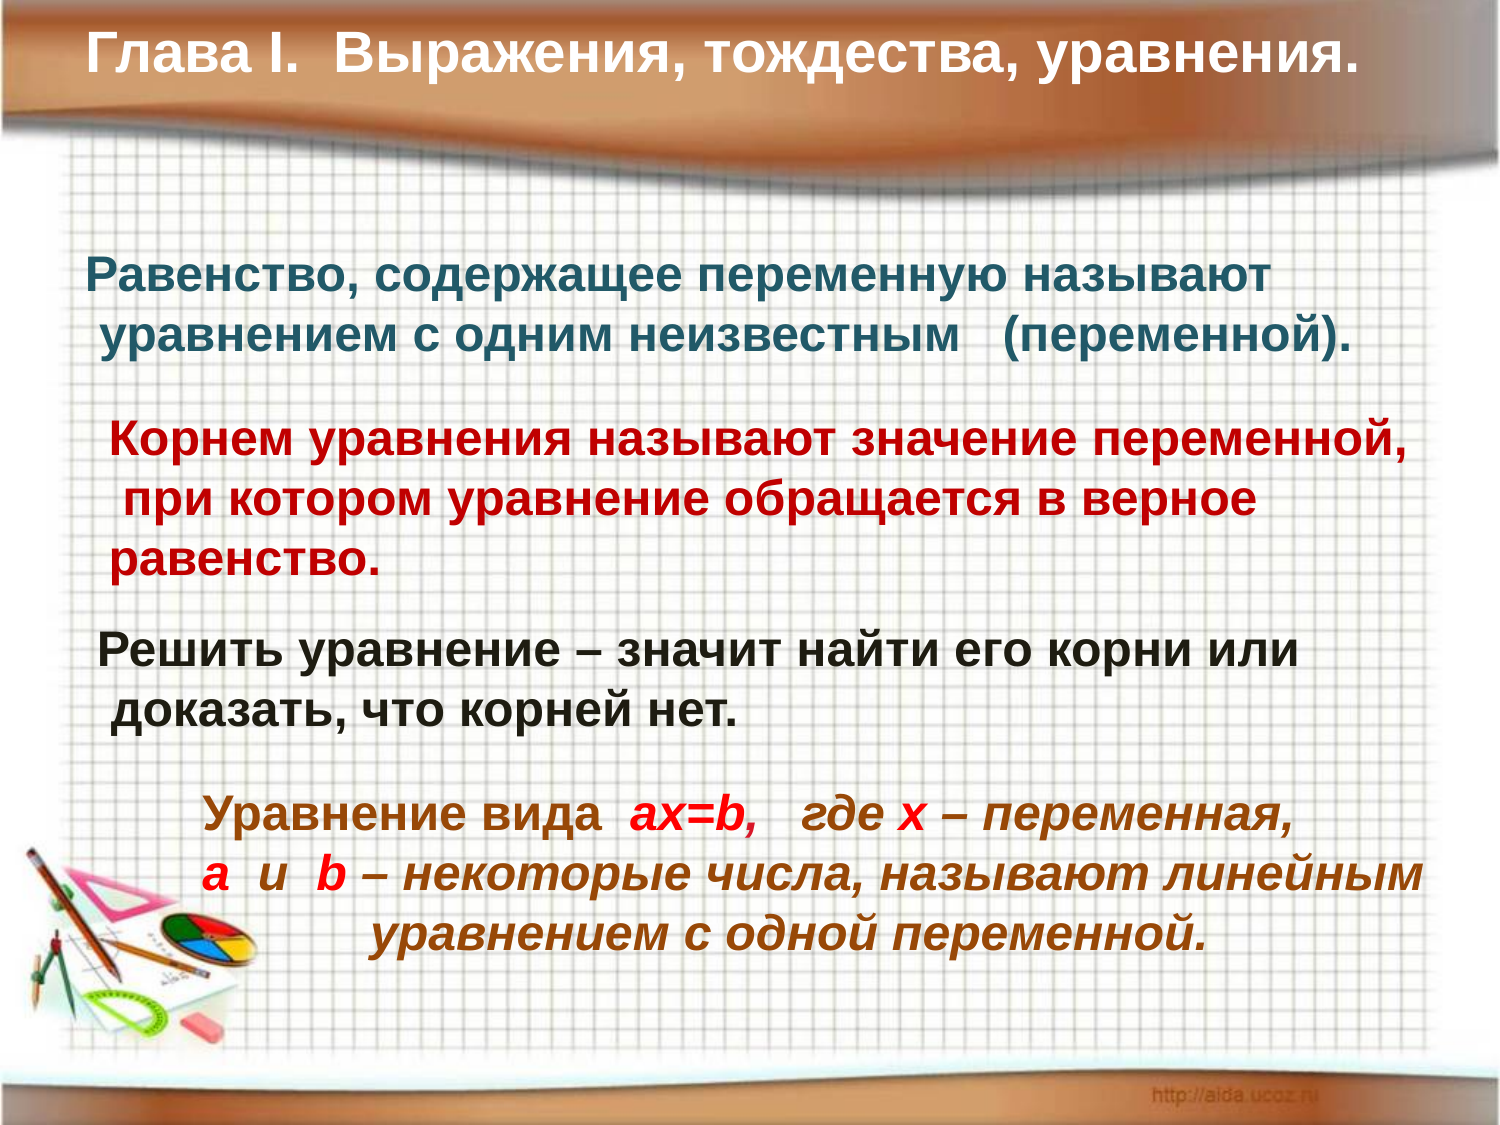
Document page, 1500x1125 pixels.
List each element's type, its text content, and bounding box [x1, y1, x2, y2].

title Глава I. Выражения, тождества, уравнения. [70, 46, 1500, 141]
text_box Равенство, содержащее переменную называют уравнением с одним неизвестным (переменной). [70, 234, 1430, 370]
text_box Уравнение вида ax=b, где х – переменная, a и b – некоторые числа, называют линейным уравнением с одной переменной. [187, 773, 1500, 969]
text_box Корнем уравнения называют значение переменной, при котором уравнение обращается в верное равенство. [93, 398, 1454, 594]
picture [0, 0, 1500, 1125]
text_box Решить уравнение – значит найти его корни или доказать, что корней нет. [82, 609, 1500, 745]
